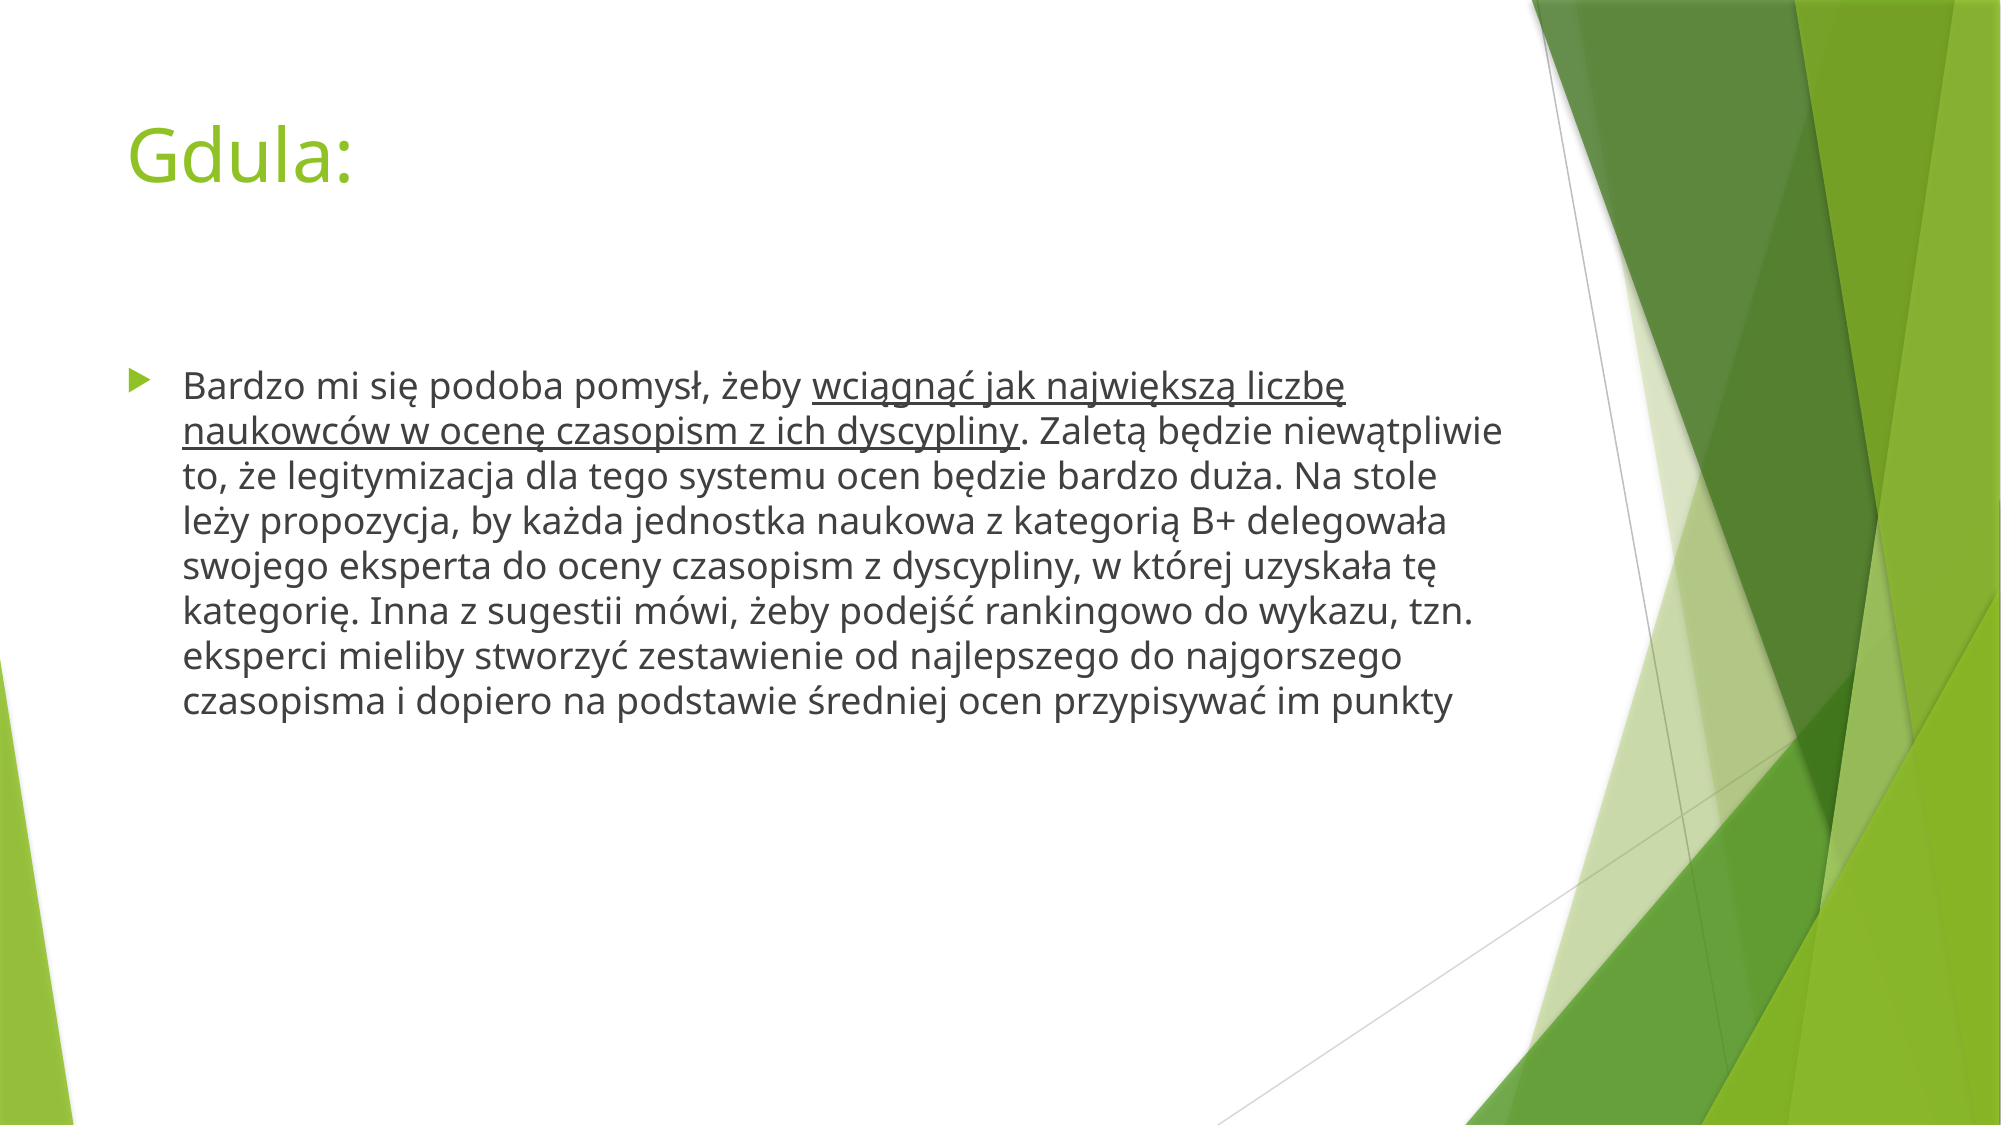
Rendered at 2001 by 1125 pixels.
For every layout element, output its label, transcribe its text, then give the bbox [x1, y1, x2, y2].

title Gdula: [111, 99, 1522, 317]
list Bardzo mi się podoba pomysł, żeby wciągnąć jak największą liczbę naukowców w ocenę czasopism z ich dyscypliny. Zaletą będzie niewątpliwie to, że legitymizacja dla tego systemu ocen będzie bardzo duża. Na stole leży propozycja, by każda jednostka naukowa z kategorią B+ delegowała swojego eksperta do oceny czasopism z dyscypliny, w której uzyskała tę kategorię. Inna z sugestii mówi, żeby podejść rankingowo do wykazu, tzn. eksperci mieliby stworzyć zestawienie od najlepszego do najgorszego czasopisma i dopiero na podstawie średniej ocen przypisywać im punkty [111, 354, 1522, 992]
